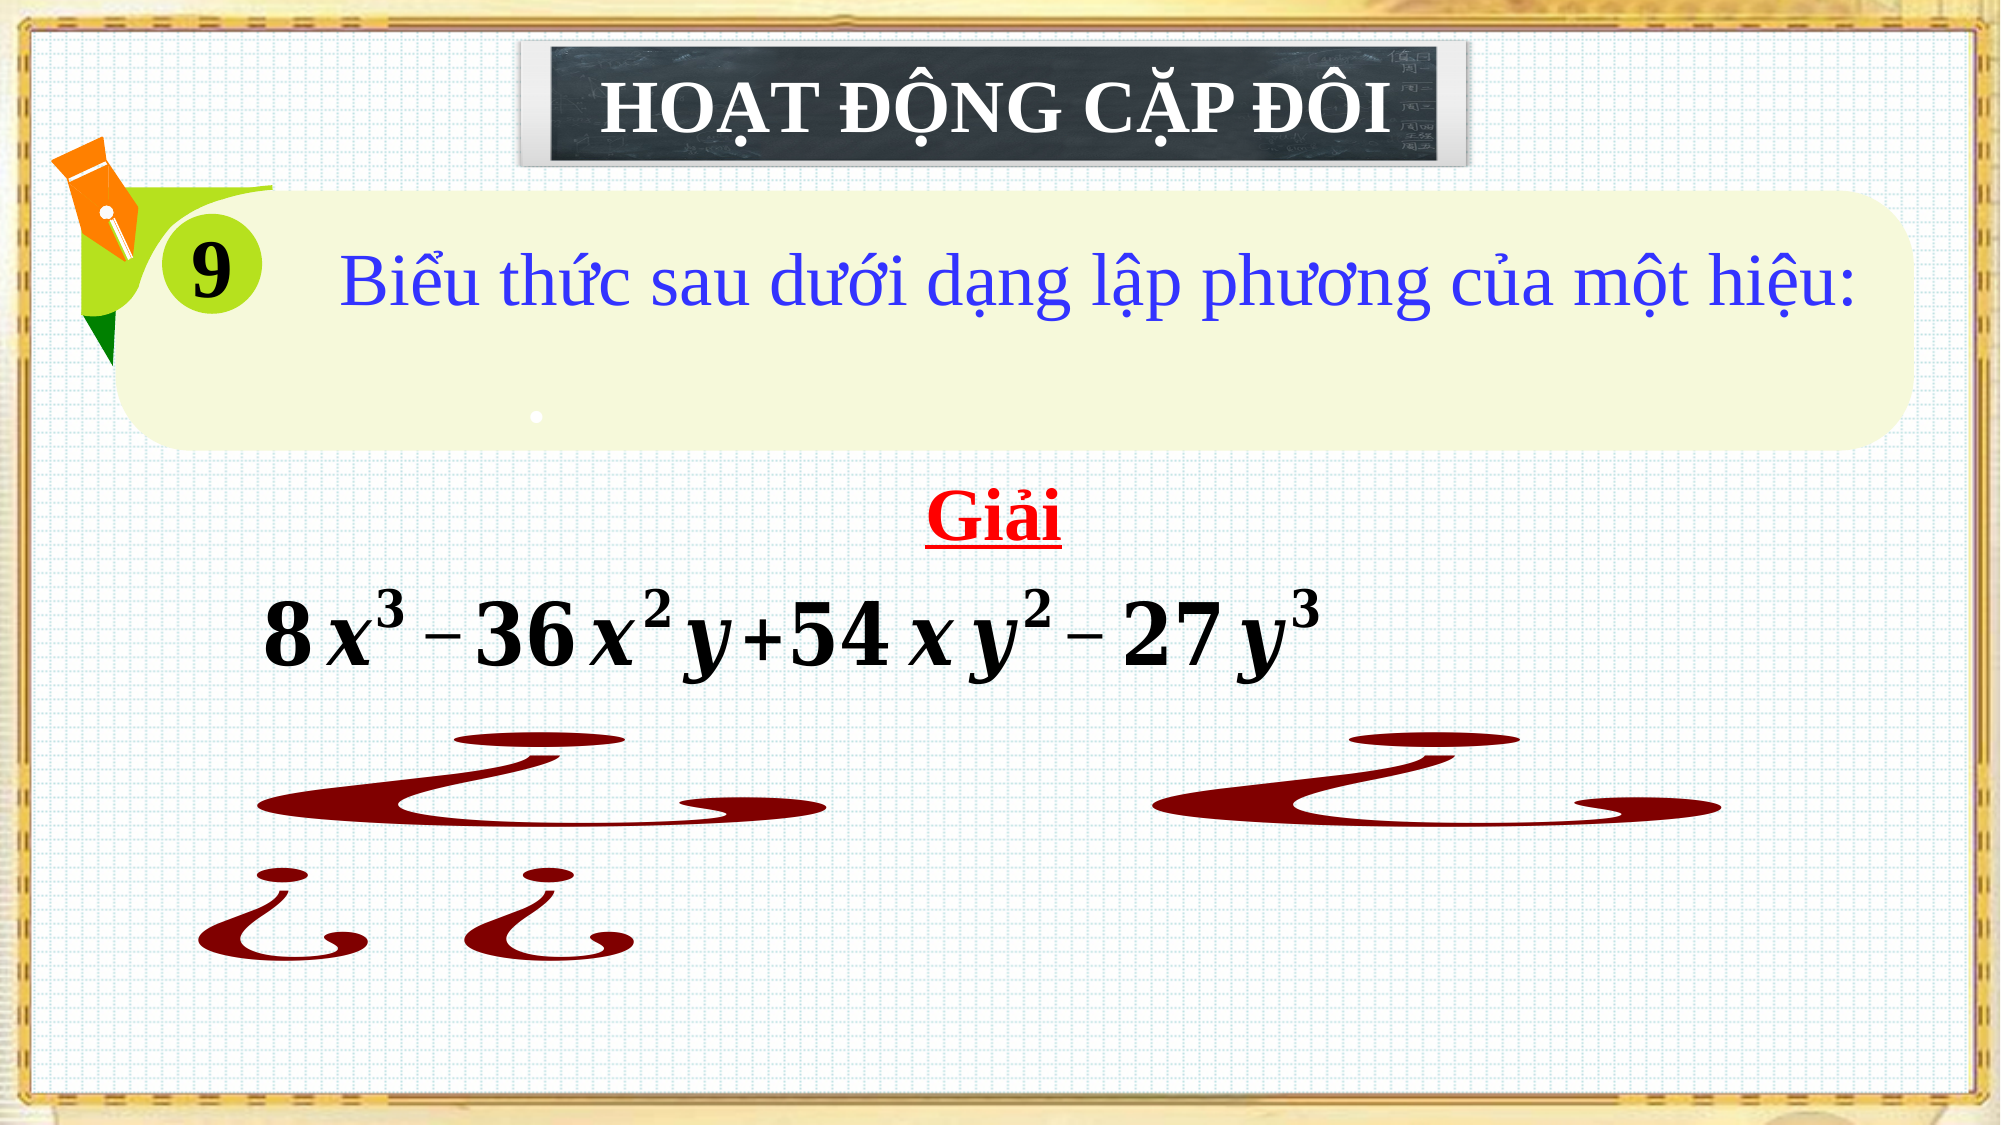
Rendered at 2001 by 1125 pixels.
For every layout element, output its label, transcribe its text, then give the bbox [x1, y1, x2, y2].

text_box Giải [910, 458, 1080, 563]
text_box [511, 38, 1479, 121]
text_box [36, 121, 1914, 451]
picture [0, 0, 2001, 1125]
